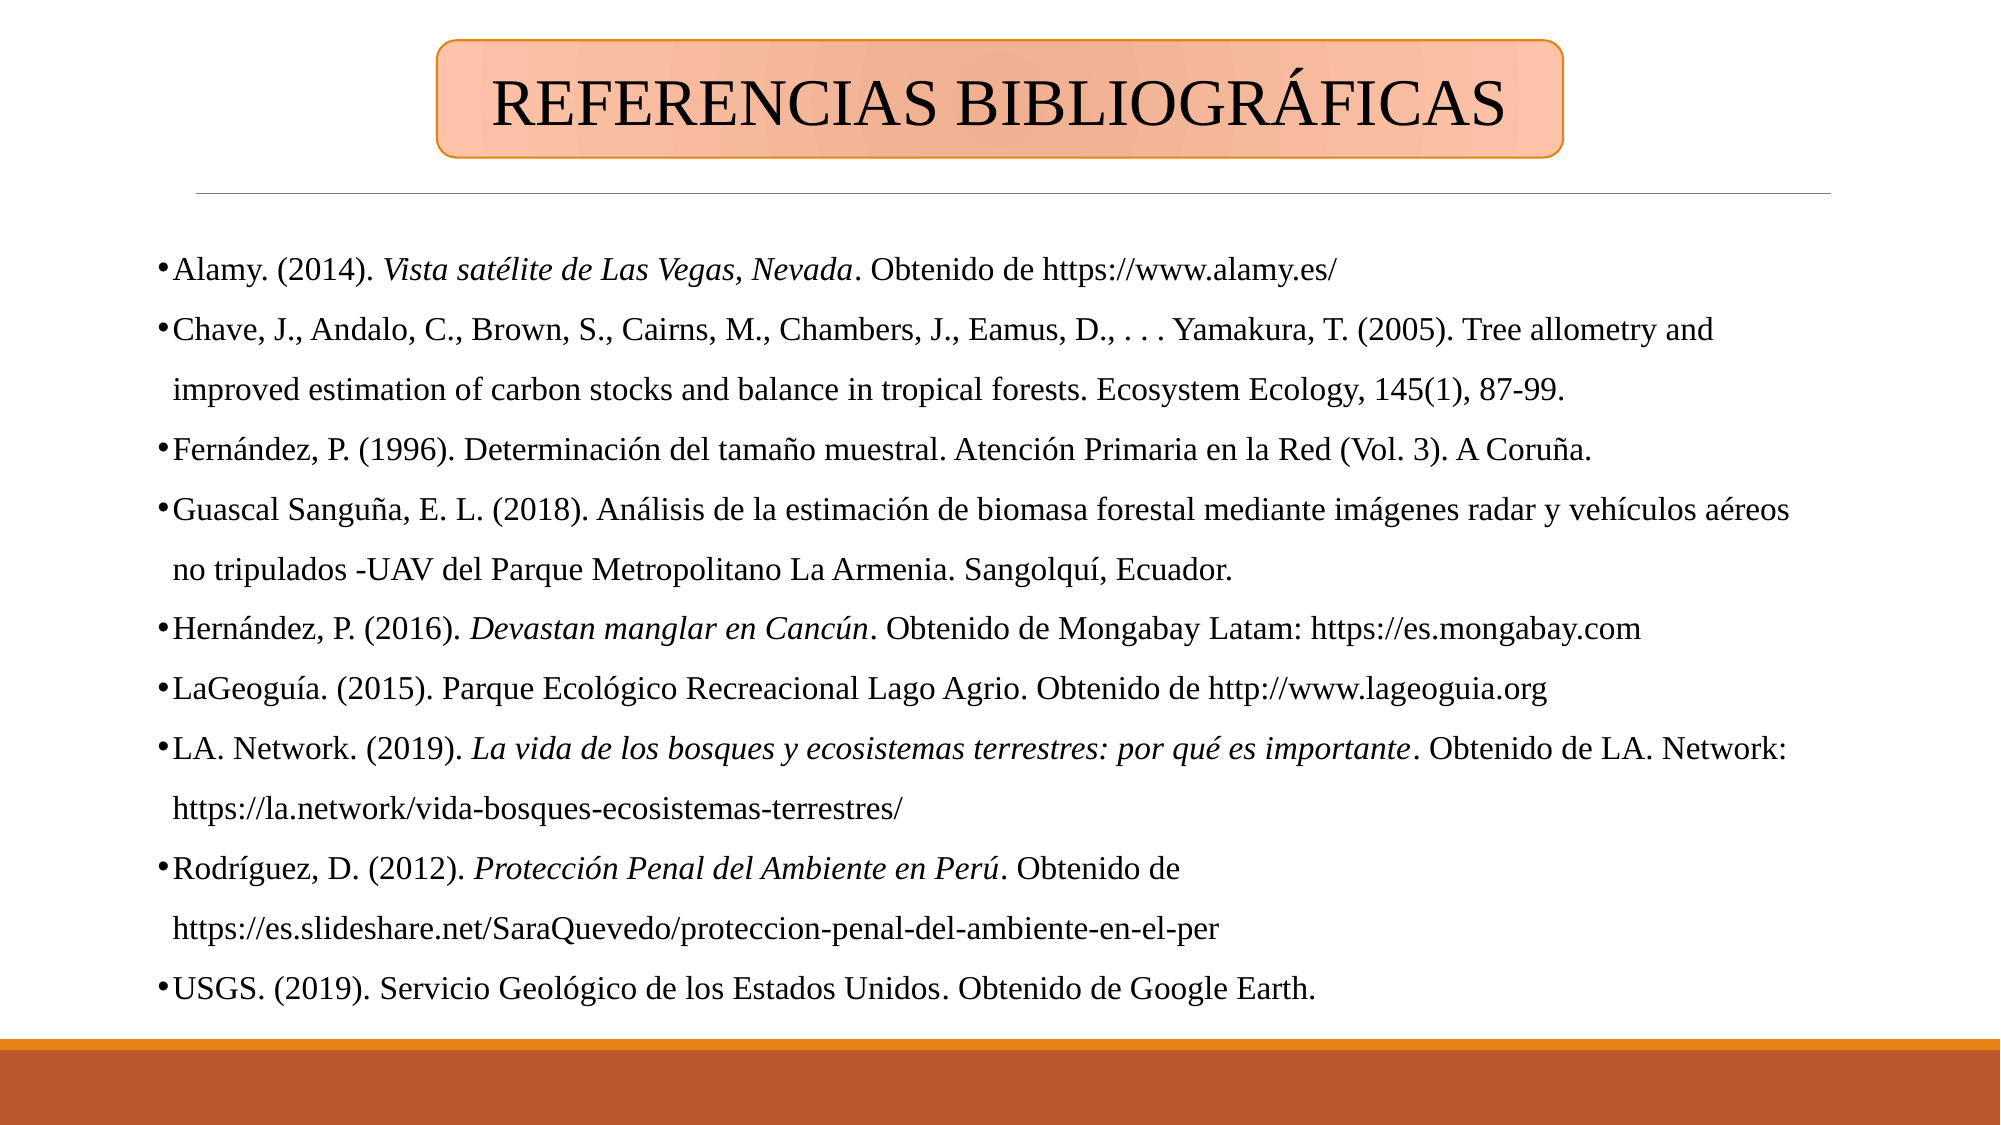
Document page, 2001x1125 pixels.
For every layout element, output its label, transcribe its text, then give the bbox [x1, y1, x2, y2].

text_box REFERENCIAS BIBLIOGRÁFICAS [435, 39, 1565, 159]
list Alamy. (2014). Vista satélite de Las Vegas, Nevada. Obtenido de https://www.alamy.es/ Chave, J., Andalo, C., Brown, S., Cairns, M., Chambers, J., Eamus, D., . . . Yamakura, T. (2005). Tree allometry and improved estimation of carbon stocks and balance in tropical forests. Ecosystem Ecology, 145(1), 87-99. Fernández, P. (1996). Determinación del tamaño muestral. Atención Primaria en la Red (Vol. 3). A Coruña. Guascal Sanguña, E. L. (2018). Análisis de la estimación de biomasa forestal mediante imágenes radar y vehículos aéreos no tripulados -UAV del Parque Metropolitano La Armenia. Sangolquí, Ecuador. Hernández, P. (2016). Devastan manglar en Cancún. Obtenido de Mongabay Latam: https://es.mongabay.com LaGeoguía. (2015). Parque Ecológico Recreacional Lago Agrio. Obtenido de http://www.lageoguia.org LA. Network. (2019). La vida de los bosques y ecosistemas terrestres: por qué es importante. Obtenido de LA. Network: https://la.network/vida-bosques-ecosistemas-terrestres/ Rodríguez, D. (2012). Protección Penal del Ambiente en Perú. Obtenido de https://es.slideshare.net/SaraQuevedo/proteccion-penal-del-ambiente-en-el-per USGS. (2019). Servicio Geológico de los Estados Unidos​. Obtenido de Google Earth. [142, 202, 1843, 1111]
